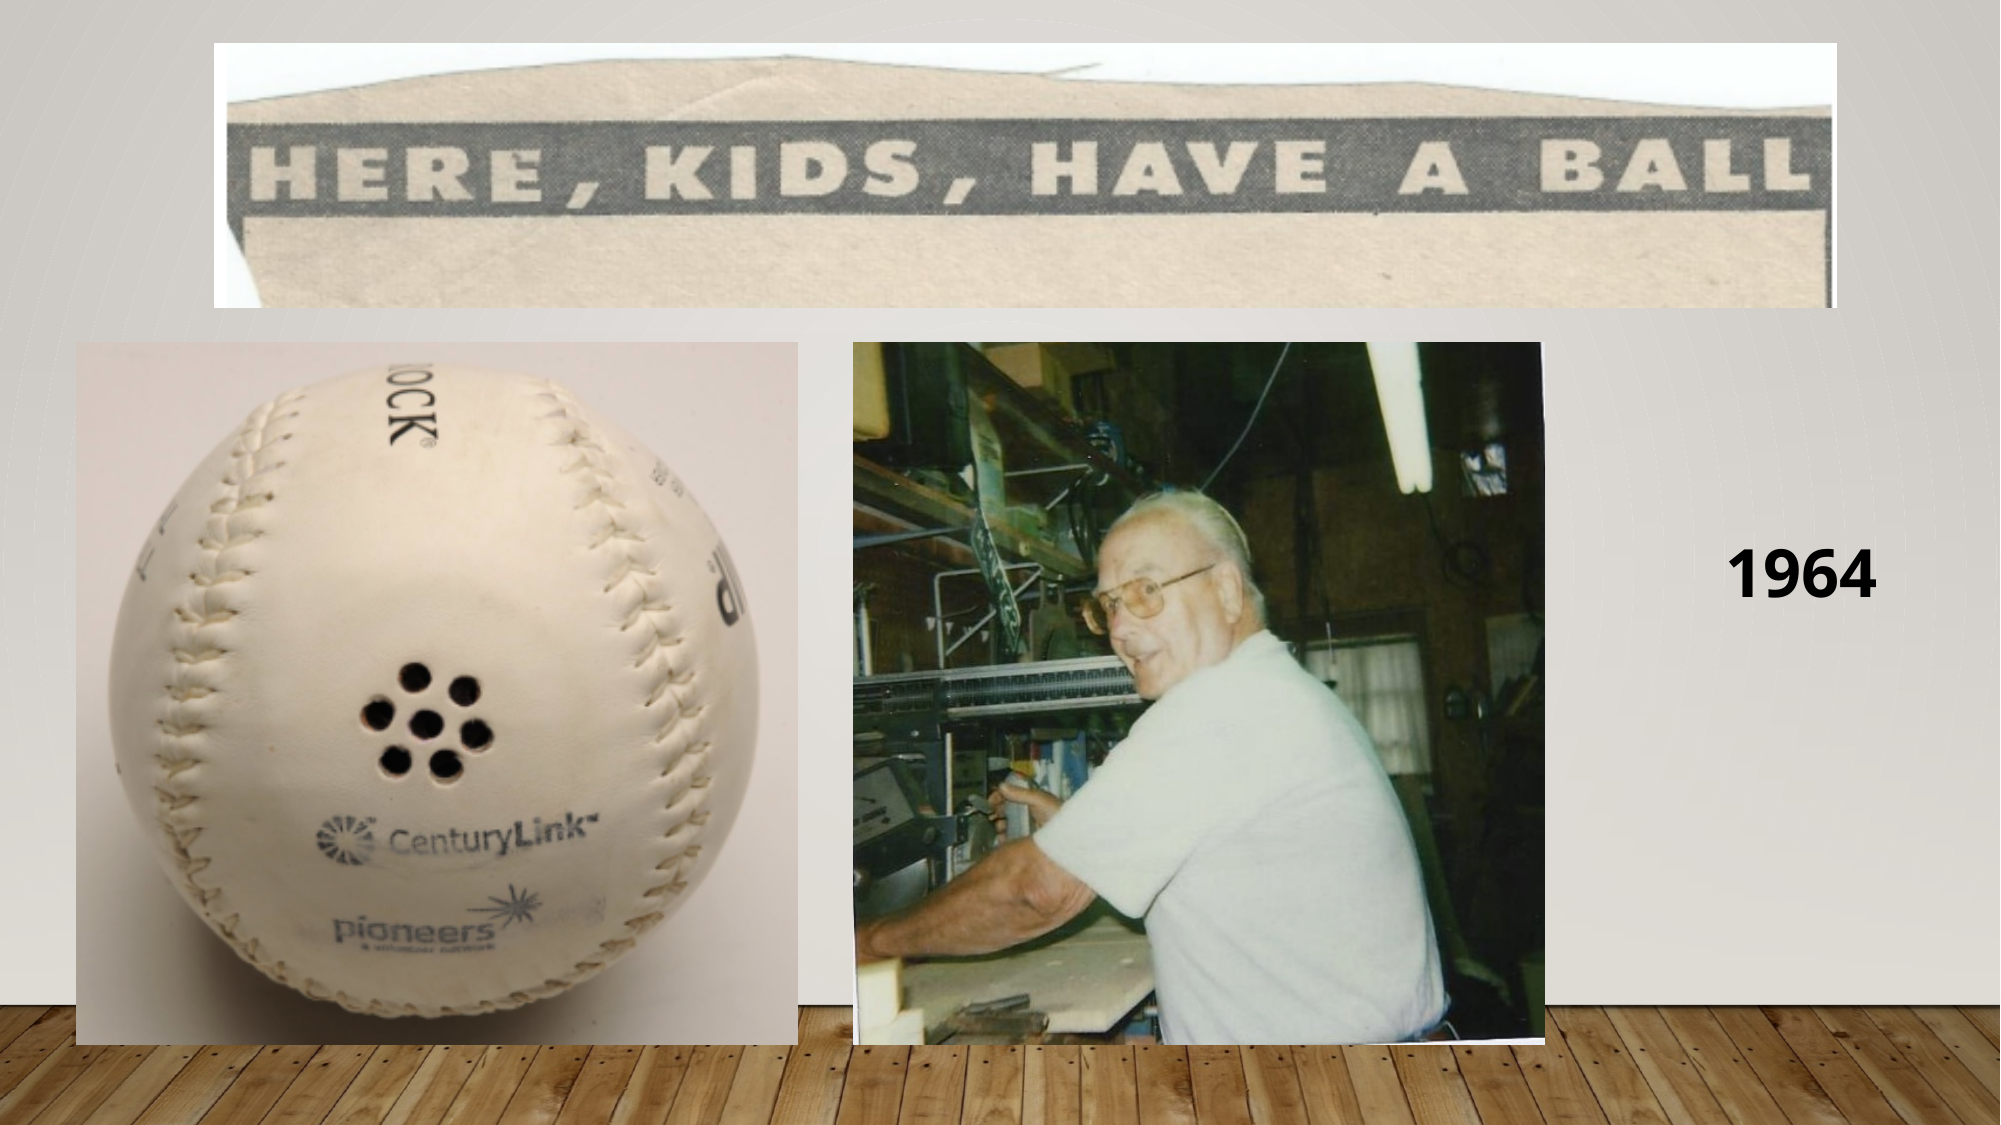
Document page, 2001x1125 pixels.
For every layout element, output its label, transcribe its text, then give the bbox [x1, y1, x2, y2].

picture [0, 342, 2000, 1125]
text_box 1964 [1710, 523, 1961, 619]
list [214, 43, 1837, 309]
